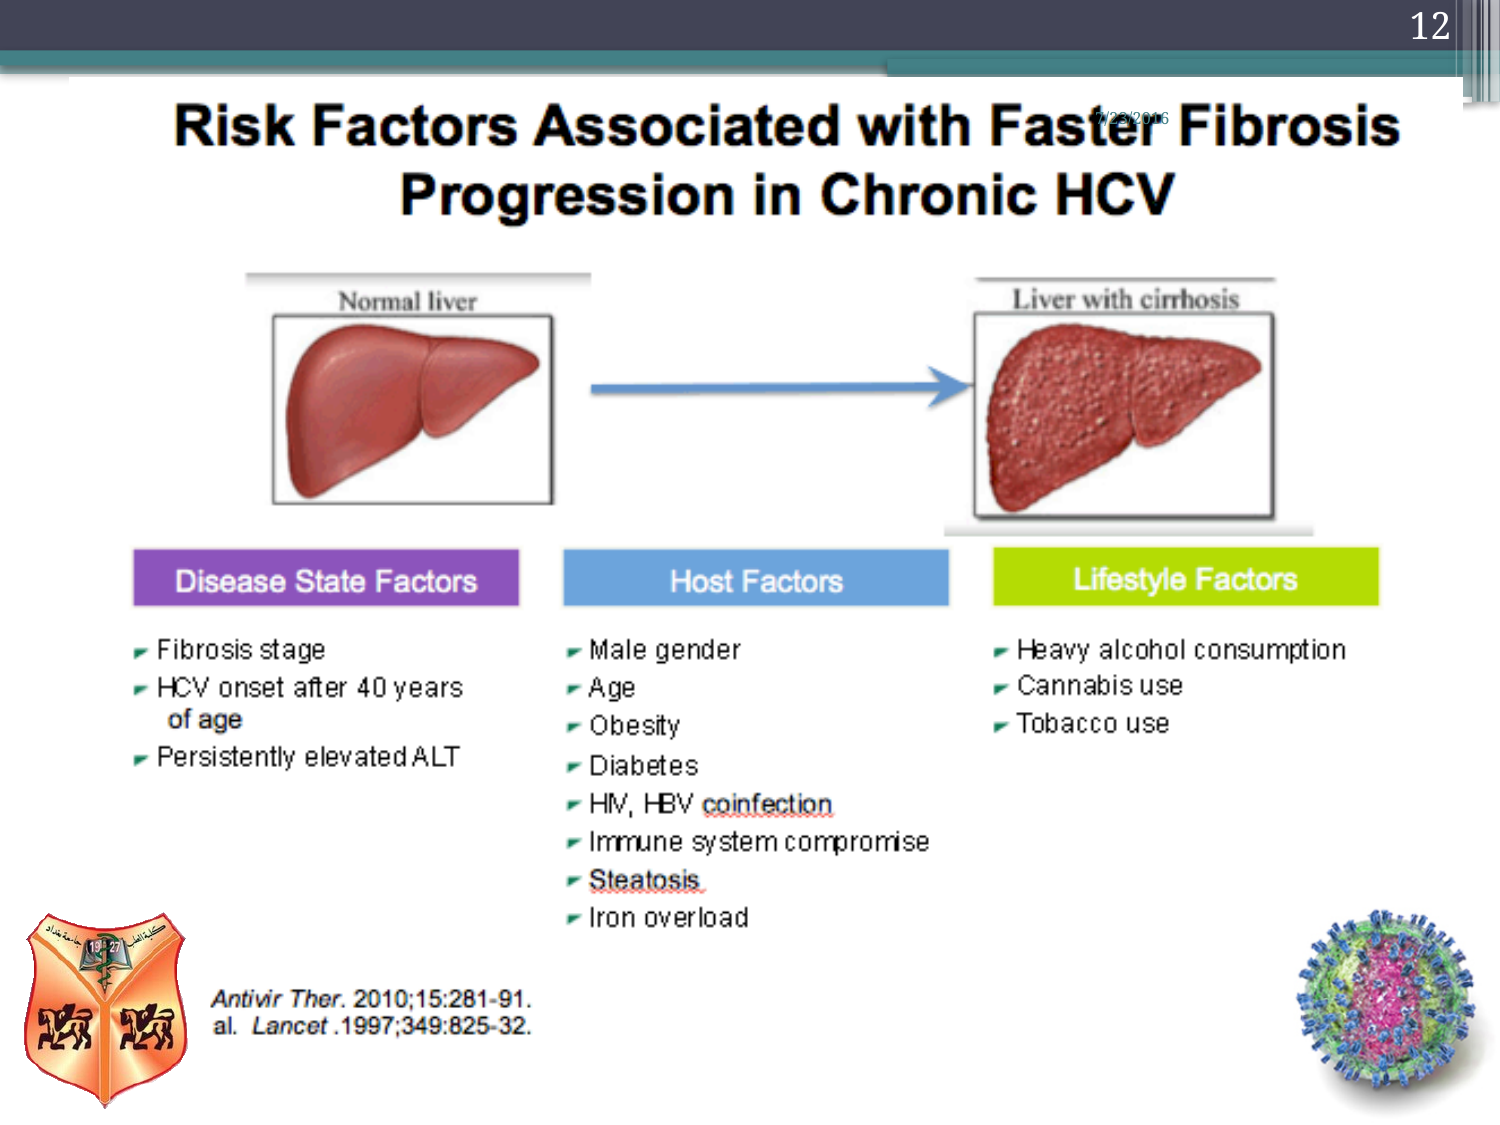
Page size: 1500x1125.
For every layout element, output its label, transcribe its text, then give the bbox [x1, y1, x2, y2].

picture [0, 77, 1500, 1125]
slide_number 12 [1341, 0, 1466, 61]
